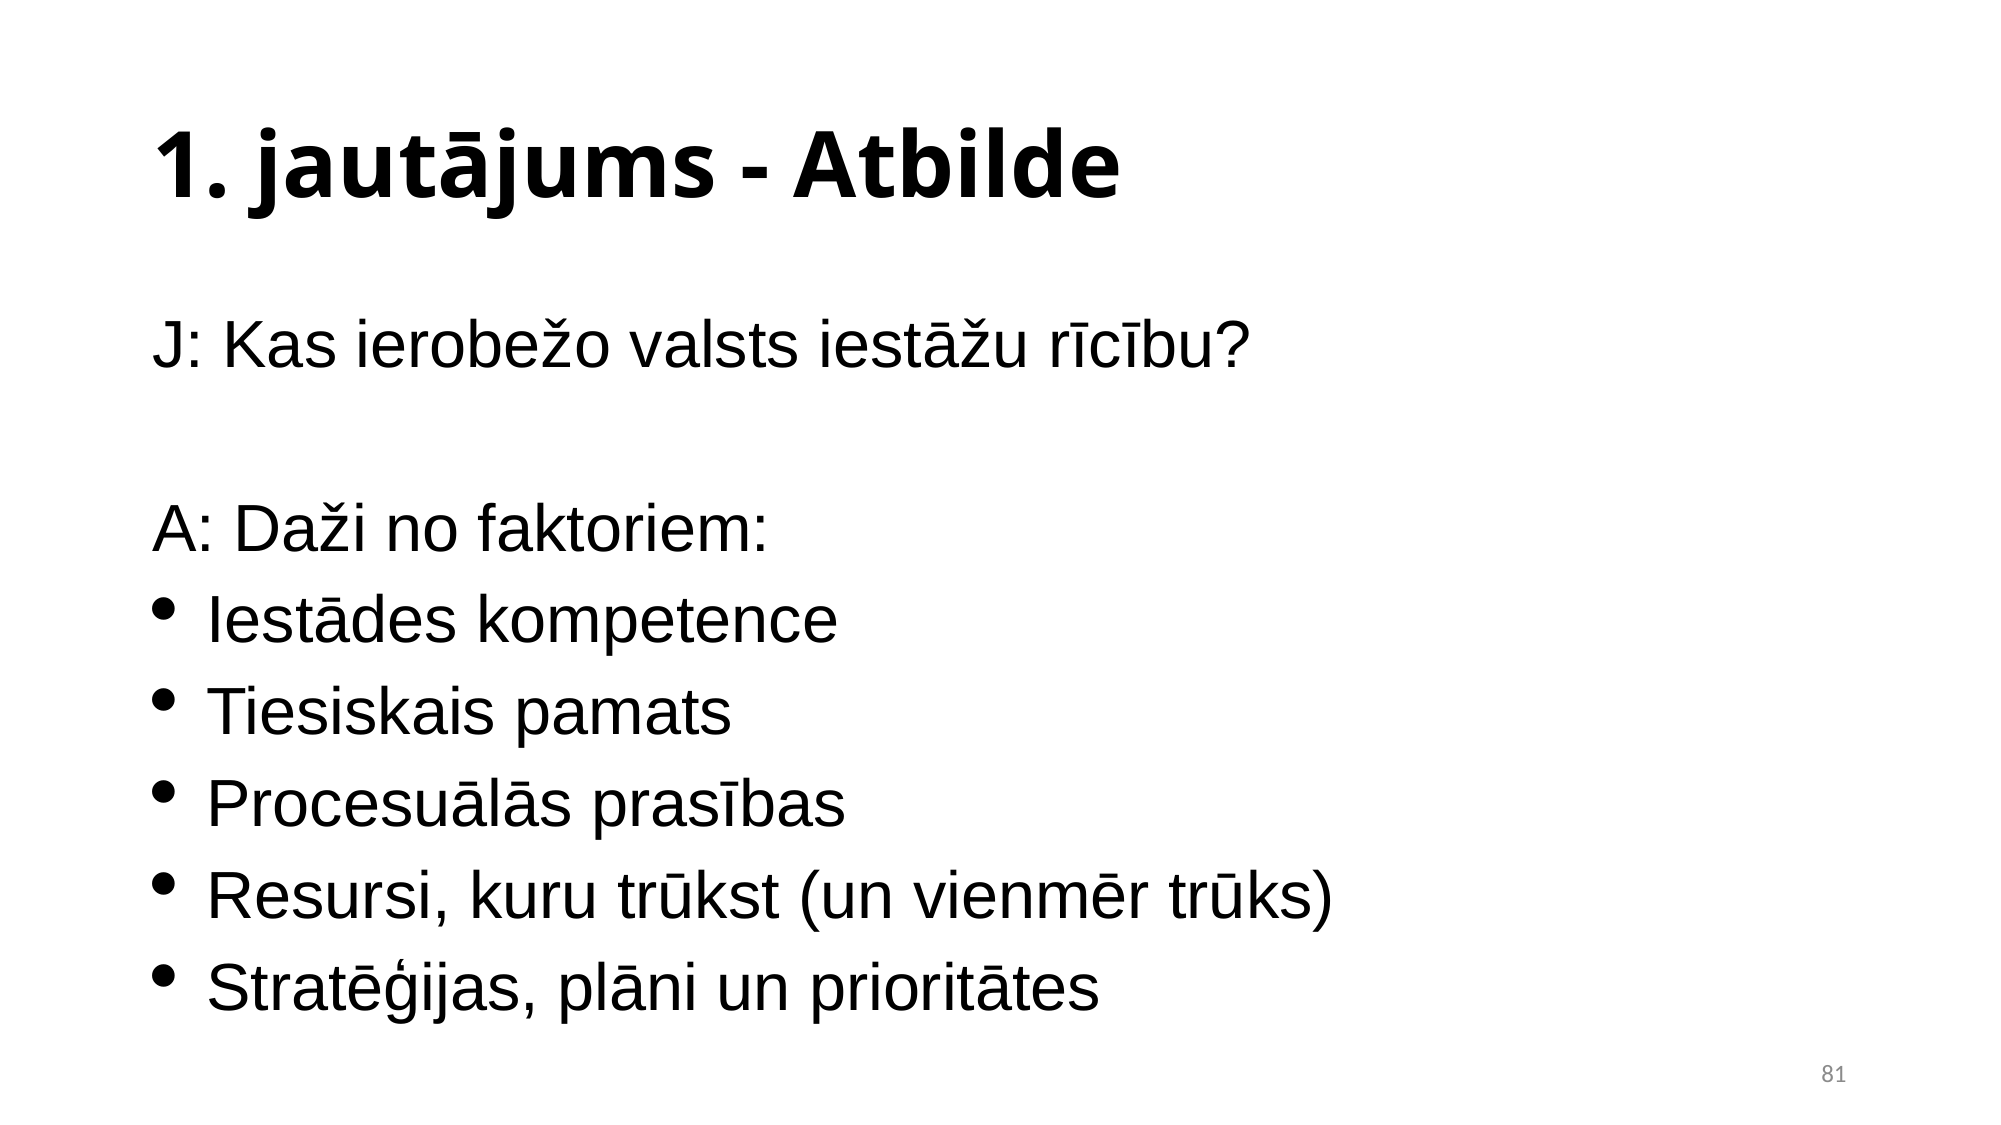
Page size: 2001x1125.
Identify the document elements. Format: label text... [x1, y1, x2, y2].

text_box <number> [1412, 1042, 1862, 1102]
text_box J: Kas ierobežo valsts iestāžu rīcību? A: Daži no faktoriem: Iestādes kompetence Tiesiskais pamats Procesuālās prasības Resursi, kuru trūkst (un vienmēr trūks) Stratēģijas, plāni un prioritātes [137, 293, 1862, 1033]
text_box 1. jautājums - Atbilde [137, 59, 1862, 277]
